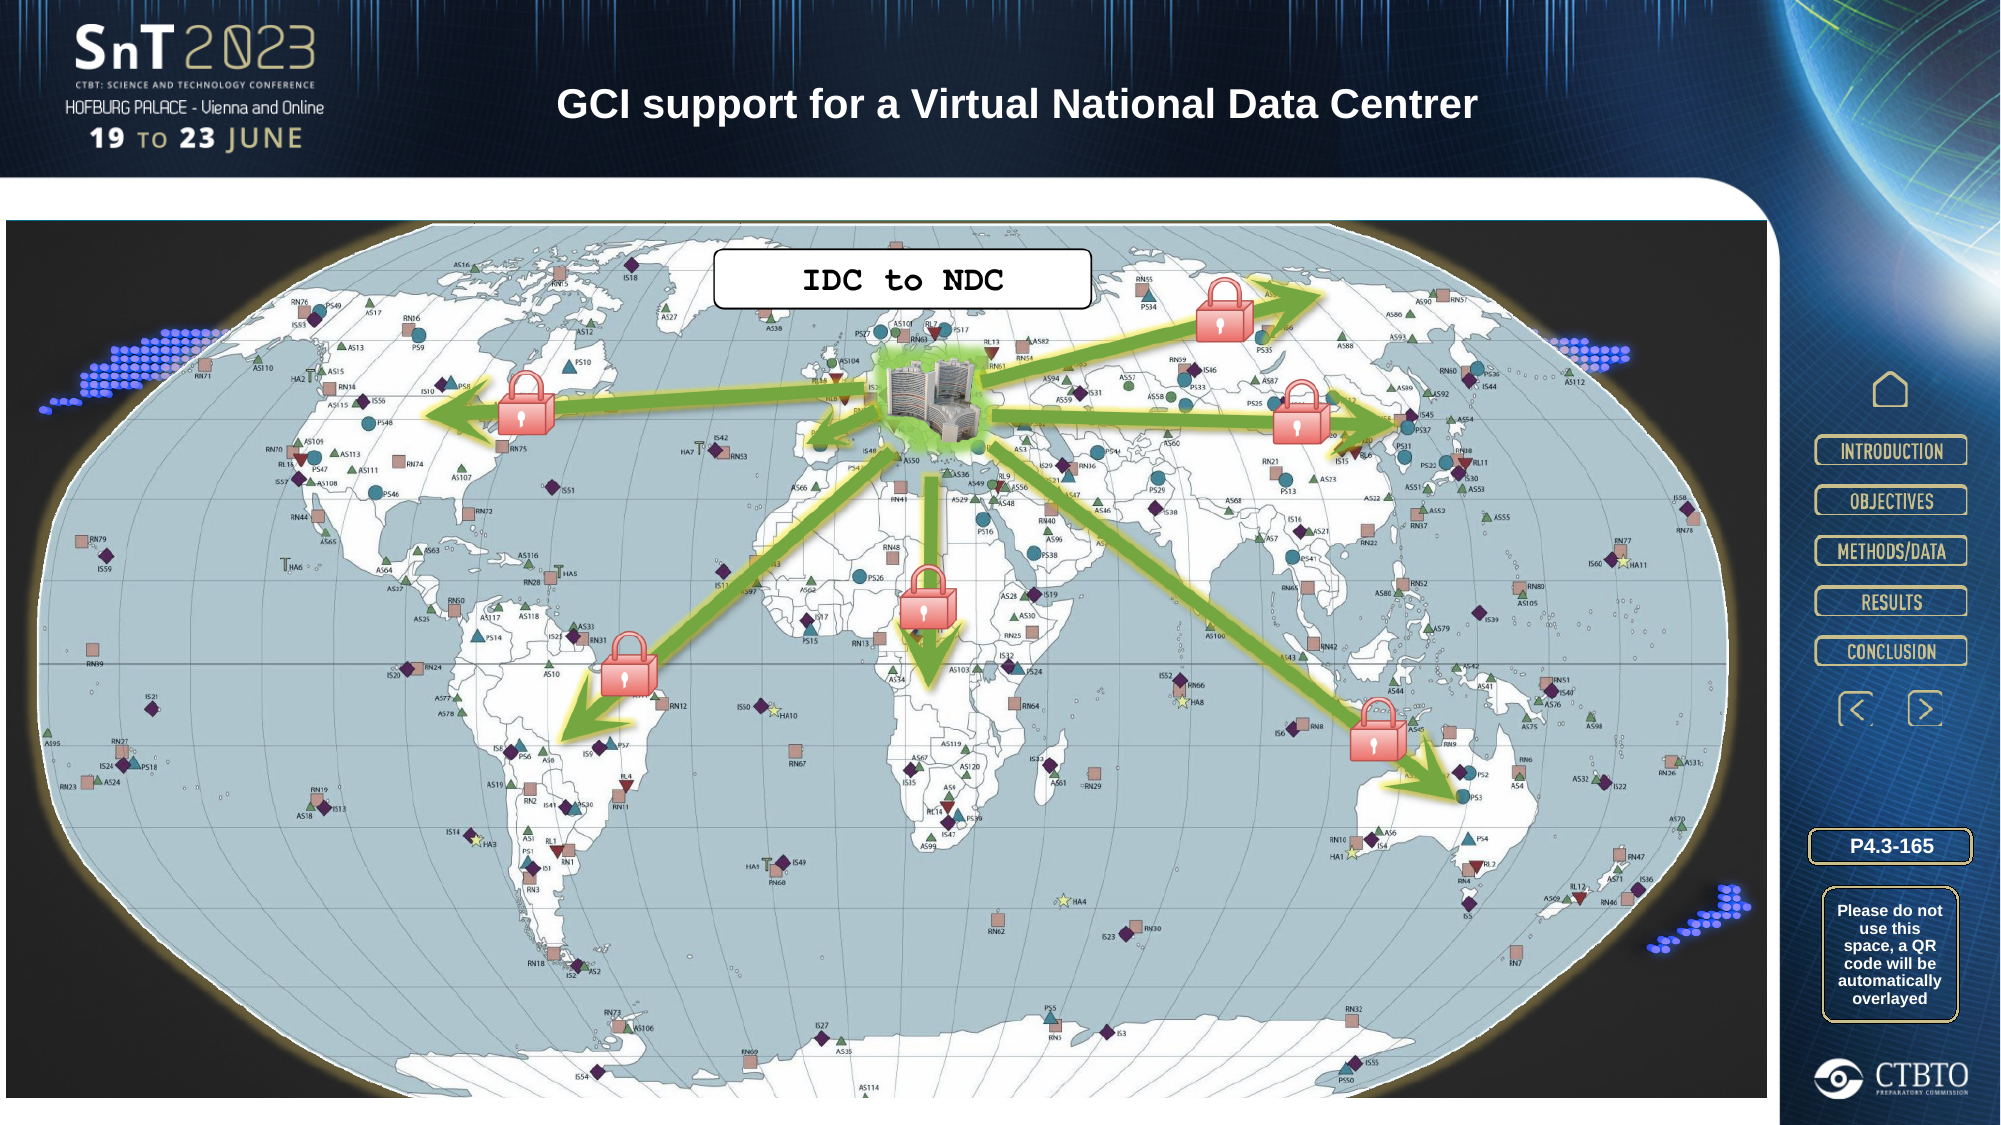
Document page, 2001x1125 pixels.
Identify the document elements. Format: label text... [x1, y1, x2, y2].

text_box P4.3-165 [1824, 827, 1960, 866]
text_box GCI support for a Virtual National Data Centrer [359, 43, 1676, 136]
picture [0, 0, 2001, 1125]
text_box Please do not use this space, a QR code will be automatically overlayed [1821, 894, 1959, 1017]
